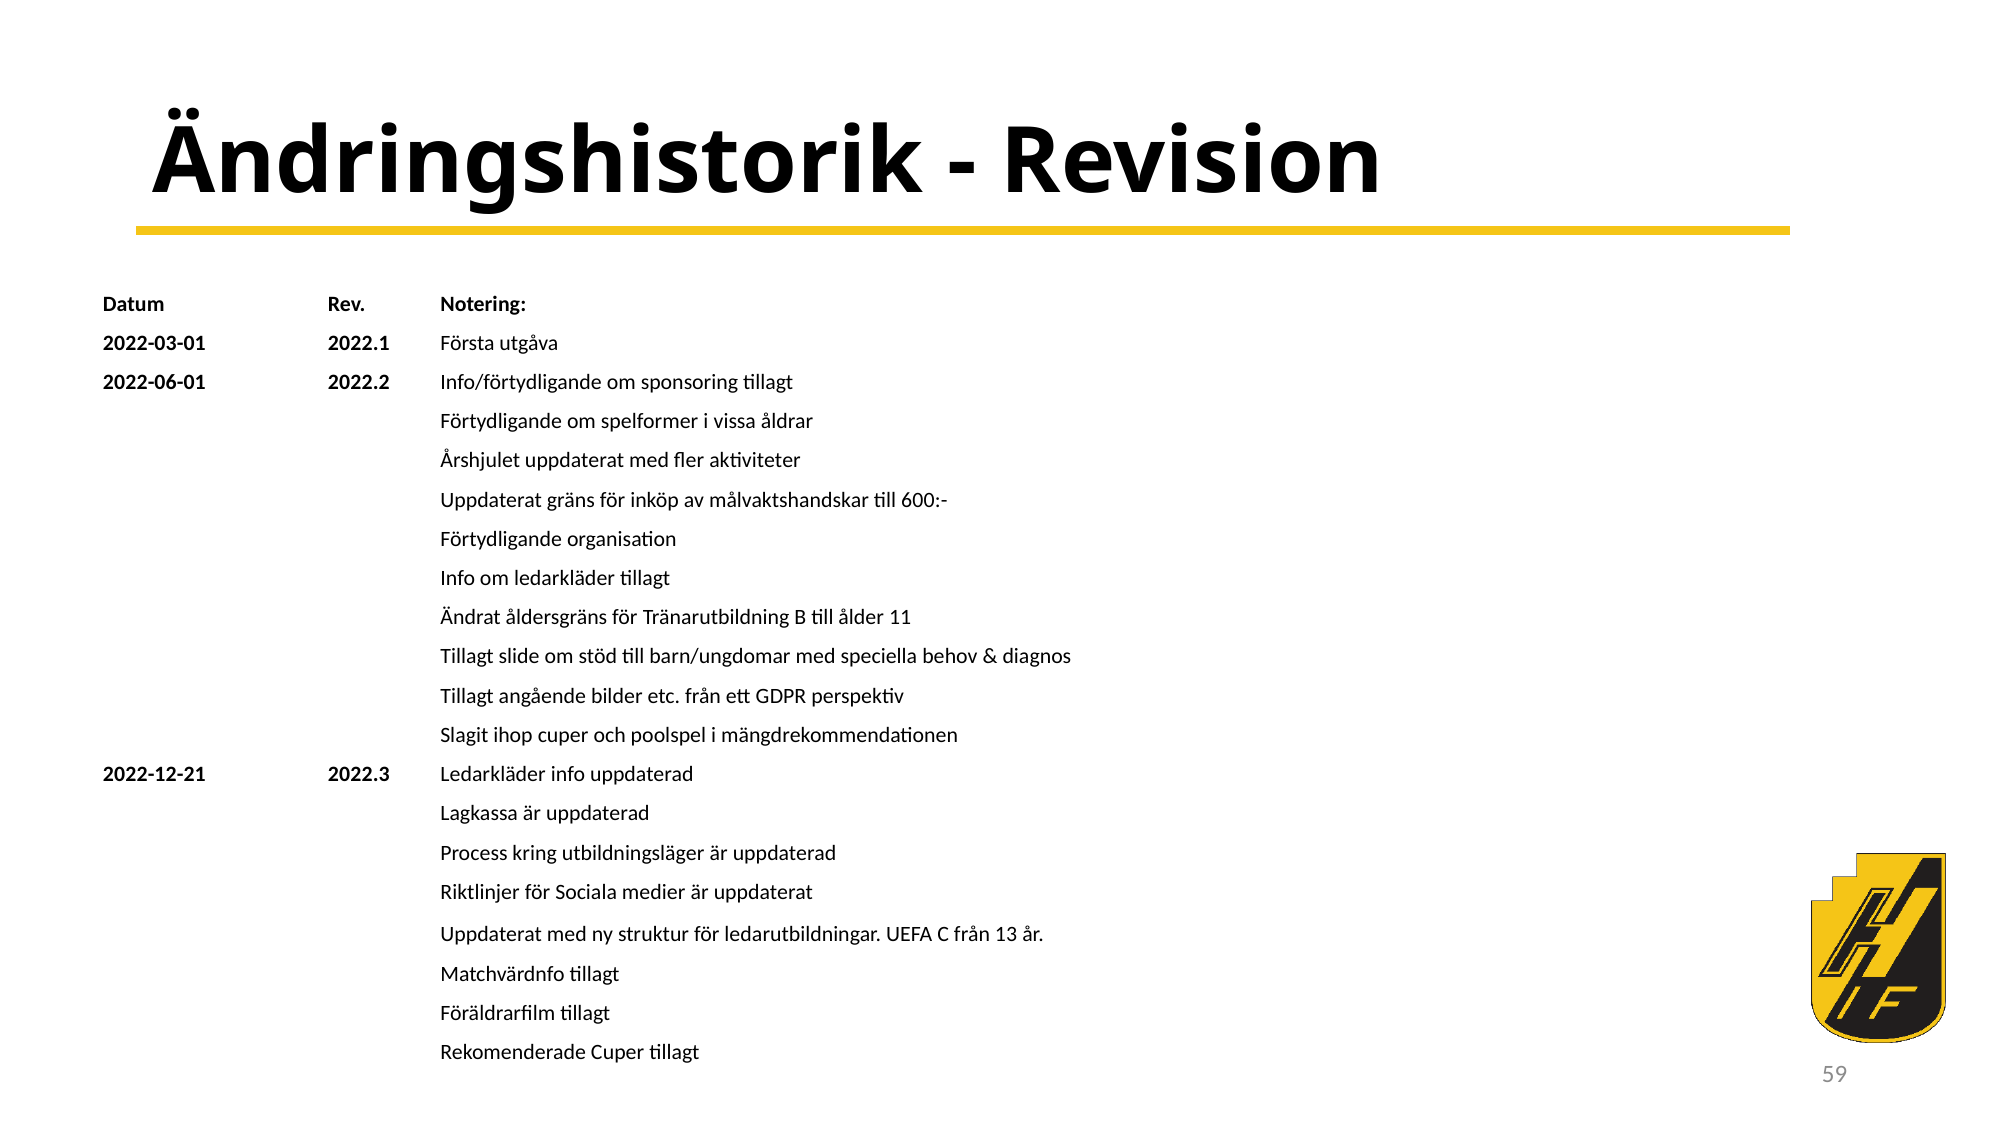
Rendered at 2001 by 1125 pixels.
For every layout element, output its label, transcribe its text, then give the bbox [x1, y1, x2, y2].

slide_number 59 [1412, 1042, 1863, 1103]
text_box [136, 226, 1790, 235]
list Datum Rev. Notering: 2022-03-01 2022.1 Första utgåva 2022-06-01 2022.2 Info/förtydligande om sponsoring tillagt Förtydligande om spelformer i vissa åldrar Årshjulet uppdaterat med fler aktiviteter Uppdaterat gräns för inköp av målvaktshandskar till 600:- Förtydligande organisation Info om ledarkläder tillagt Ändrat åldersgräns för Tränarutbildning B till ålder 11 Tillagt slide om stöd till barn/ungdomar med speciella behov & diagnos Tillagt angående bilder etc. från ett GDPR perspektiv Slagit ihop cuper och poolspel i mängdrekommendationen 2022-12-21 2022.3 Ledarkläder info uppdaterad Lagkassa är uppdaterad Process kring utbildningsläger är uppdaterad Riktlinjer för Sociala medier är uppdaterat Uppdaterat med ny struktur för ledarutbildningar. UEFA C från 13 år. Matchvärdnfo tillagt Föräldrarfilm tillagt Rekomenderade Cuper tillagt [87, 284, 1789, 1073]
title Ändringshistorik - Revision [137, 53, 1863, 272]
picture [1811, 853, 1946, 1043]
